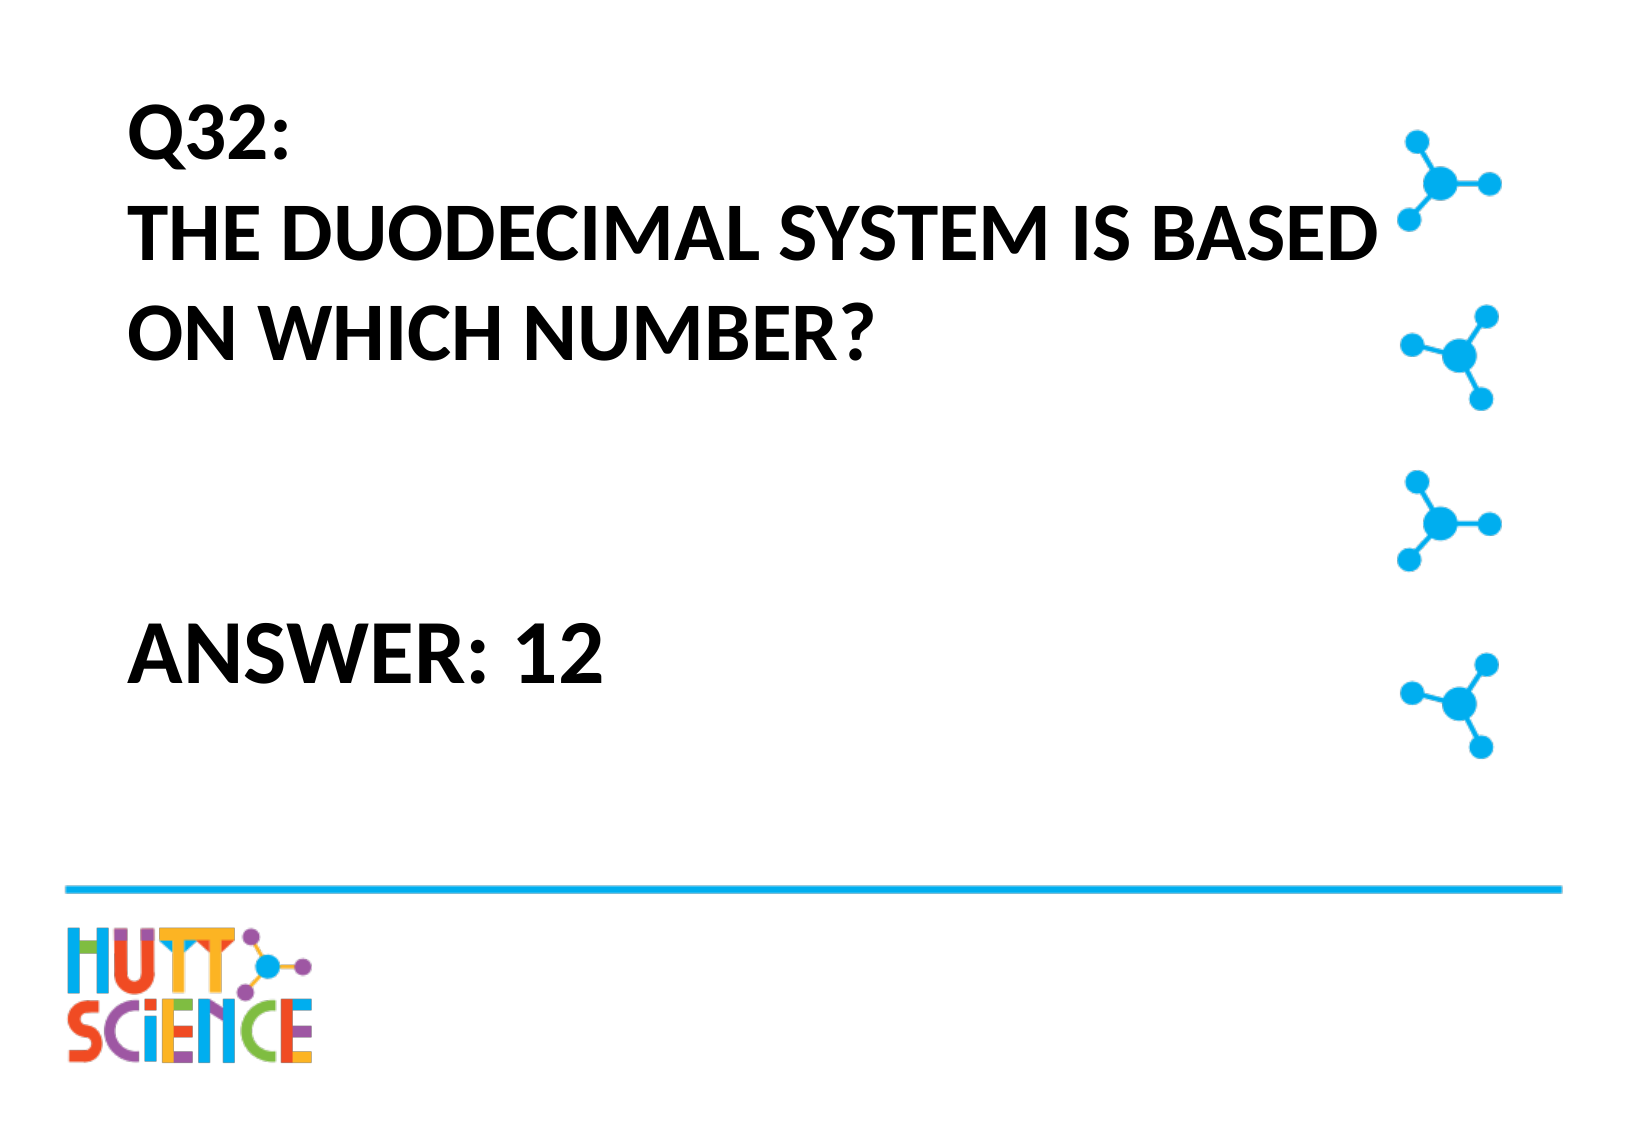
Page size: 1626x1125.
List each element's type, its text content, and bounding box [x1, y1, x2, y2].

title Q32: The duodecimal system is based on which number? [112, 69, 1494, 442]
text_box Answer: 12 [112, 474, 1494, 881]
